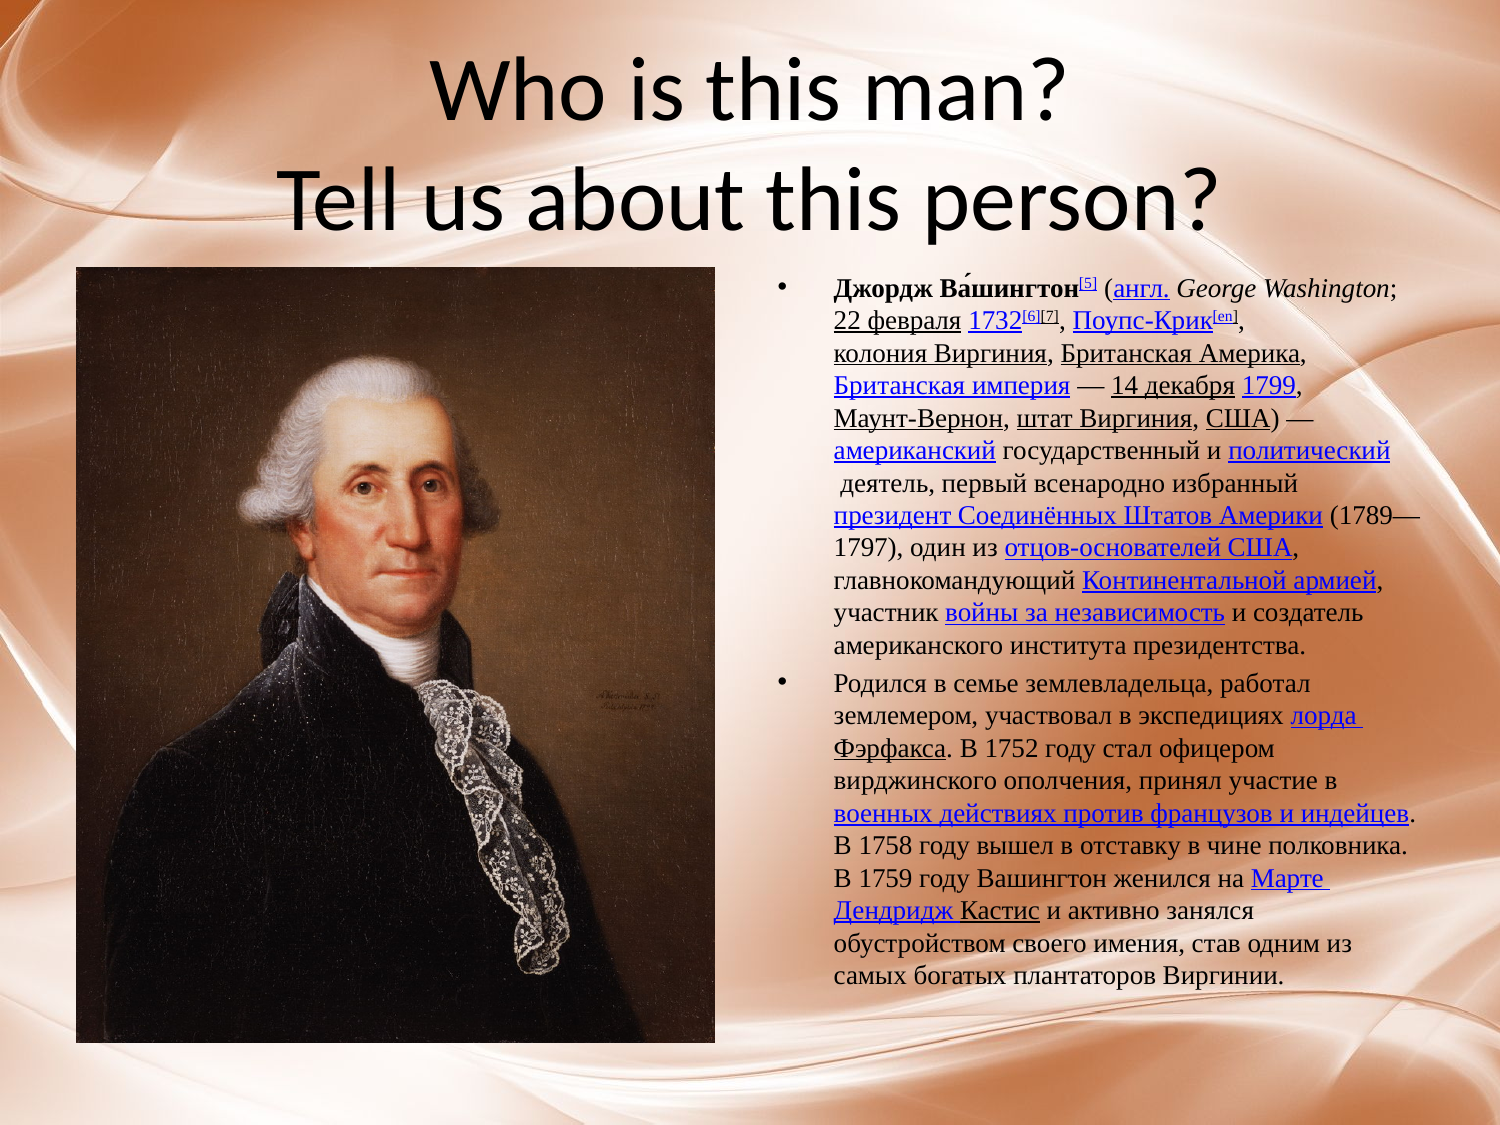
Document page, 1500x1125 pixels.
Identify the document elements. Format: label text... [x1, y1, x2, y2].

list Джордж Ва́шингтон[5] (англ. George Washington; 22 февраля 1732[6][7], Поупс-Крик[en], колония Виргиния, Британская Америка, Британская империя — 14 декабря 1799, Маунт-Вернон, штат Виргиния, США) — американский государственный и политический деятель, первый всенародно избранный президент Соединённых Штатов Америки (1789—1797), один из отцов-основателей США, главнокомандующий Континентальной армией, участник войны за независимость и создатель американского института президентства. Родился в семье землевладельца, работал землемером, участвовал в экспедициях лорда Фэрфакса. В 1752 году стал офицером вирджинского ополчения, принял участие в военных действиях против французов и индейцев. В 1758 году вышел в отставку в чине полковника. В 1759 году Вашингтон женился на Марте Дендридж Кастис и активно занялся обустройством своего имения, став одним из самых богатых плантаторов Виргинии. [762, 262, 1436, 1071]
title Who is this man? Tell us about this person? [75, 45, 1425, 233]
picture [0, 0, 1500, 1125]
